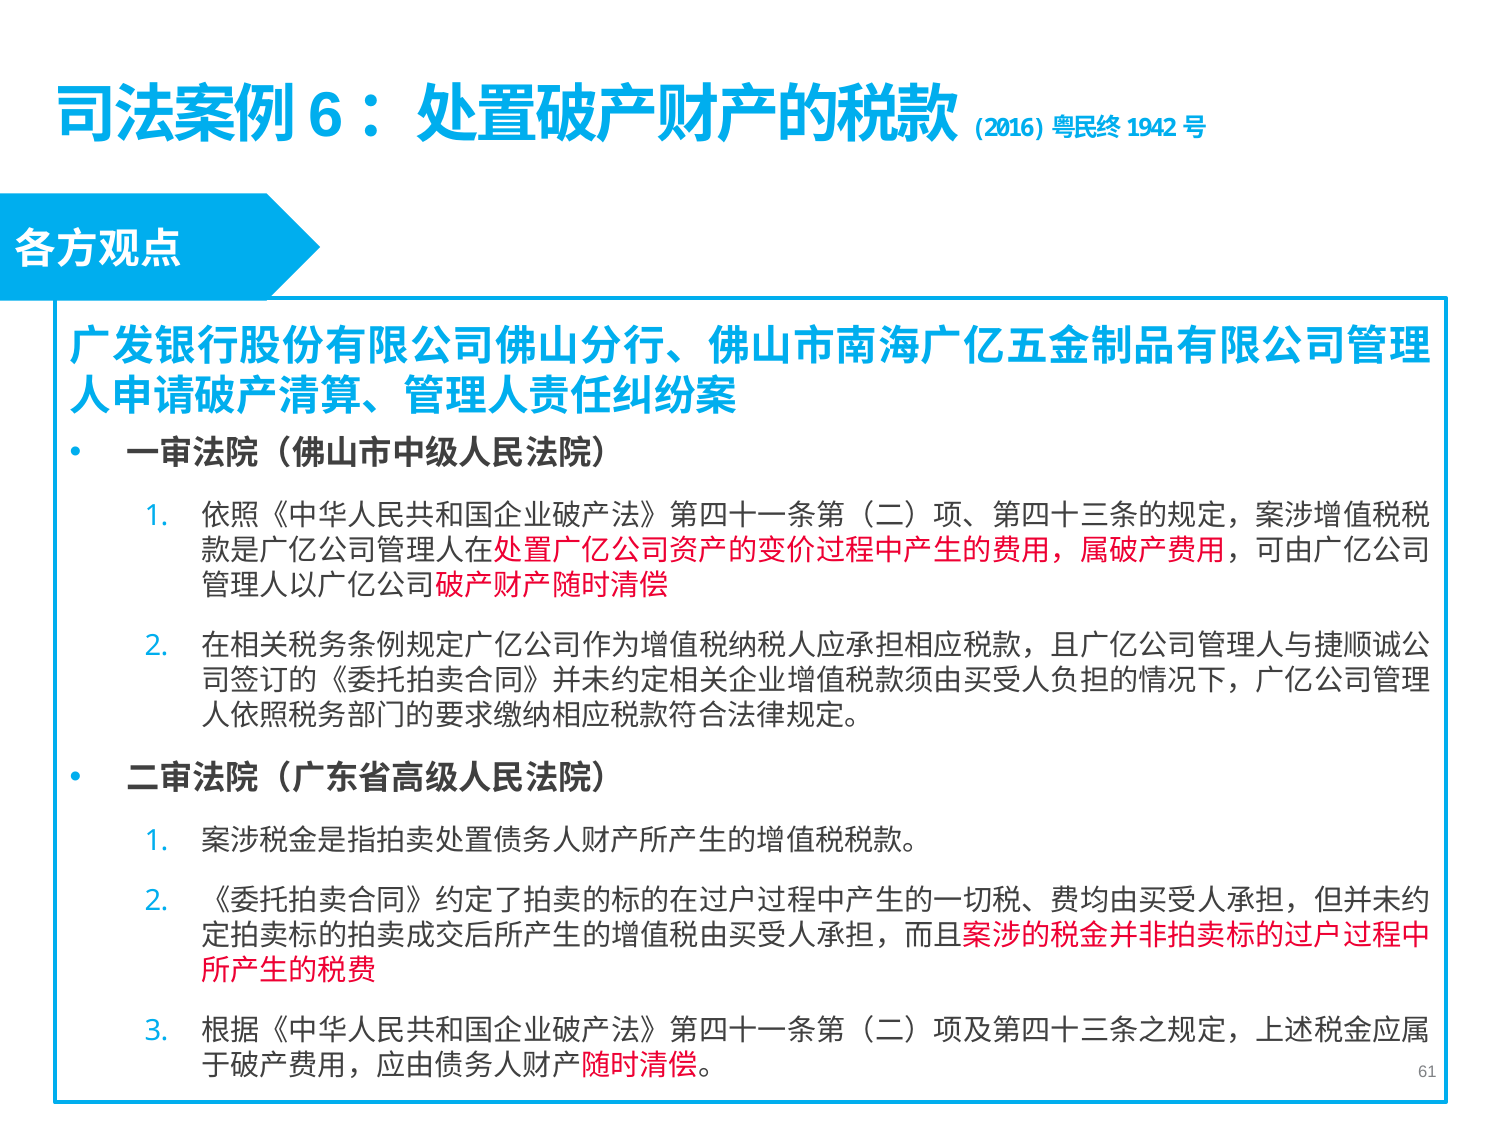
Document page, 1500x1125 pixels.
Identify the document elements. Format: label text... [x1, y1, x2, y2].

title 司法案例6：处置破产财产的税款(2016)粤民终1942号 [53, 52, 1433, 171]
slide_number 61 [1446, 1054, 1452, 1088]
text_box 广发银行股份有限公司佛山分行、佛山市南海广亿五金制品有限公司管理人申请破产清算、管理人责任纠纷案 一审法院（佛山市中级人民法院） 依照《中华人民共和国企业破产法》第四十一条第（二）项、第四十三条的规定，案涉增值税税款是广亿公司管理人在处置广亿公司资产的变价过程中产生的费用，属破产费用，可由广亿公司管理人以广亿公司破产财产随时清偿 在相关税务条例规定广亿公司作为增值税纳税人应承担相应税款，且广亿公司管理人与捷顺诚公司签订的《委托拍卖合同》并未约定相关企业增值税款须由买受人负担的情况下，广亿公司管理人依照税务部门的要求缴纳相应税款符合法律规定。 二审法院（广东省高级人民法院） 案涉税金是指拍卖处置债务人财产所产生的增值税税款。 《委托拍卖合同》约定了拍卖的标的在过户过程中产生的一切税、费均由买受人承担，但并未约定拍卖标的拍卖成交后所产生的增值税由买受人承担，而且案涉的税金并非拍卖标的过户过程中所产生的税费 根据《中华人民共和国企业破产法》第四十一条第（二）项及第四十三条之规定，上述税金应属于破产费用，应由债务人财产随时清偿。 [54, 297, 1446, 1103]
text_box 各方观点 [0, 191, 323, 303]
